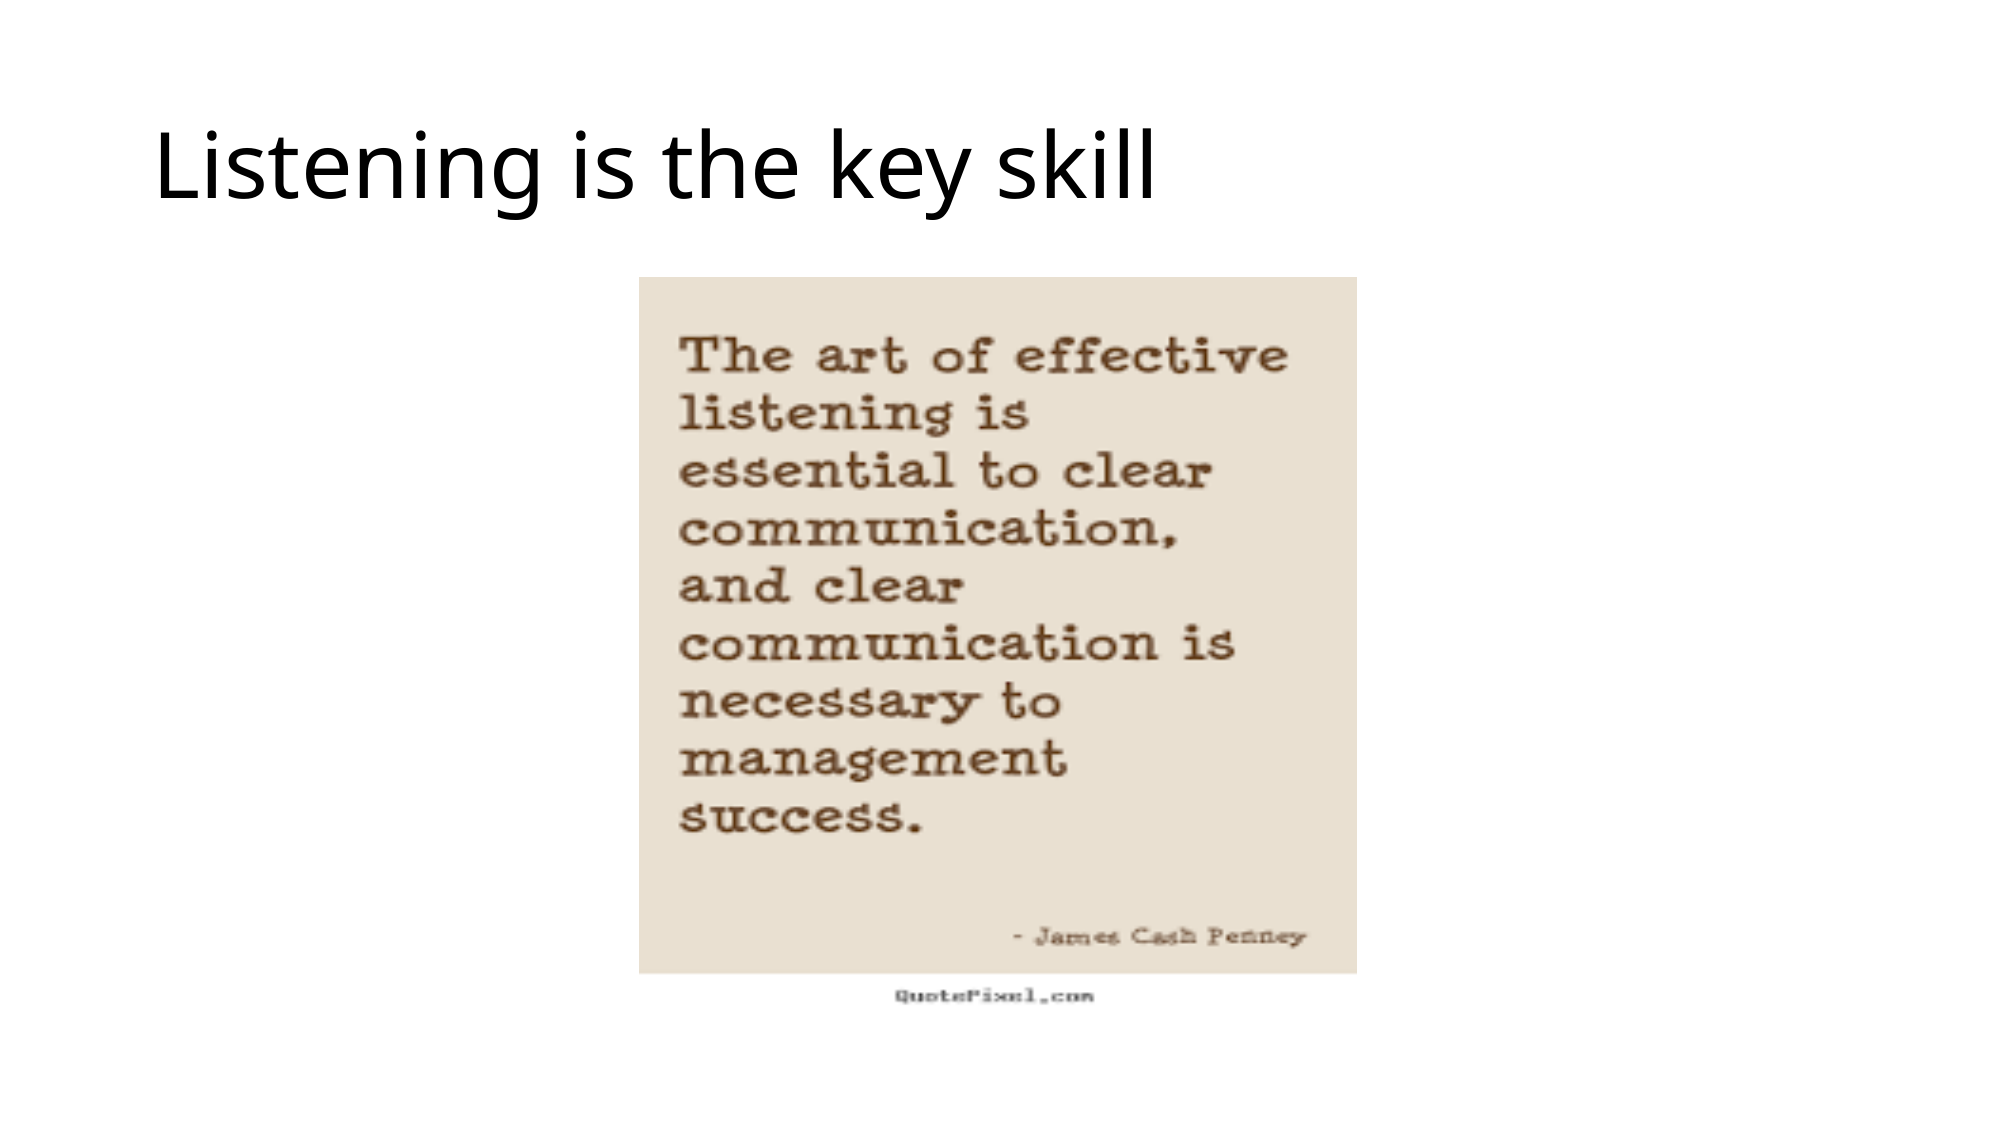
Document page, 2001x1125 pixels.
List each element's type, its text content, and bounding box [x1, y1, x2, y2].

title Listening is the key skill [137, 59, 1863, 278]
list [639, 277, 1357, 1019]
